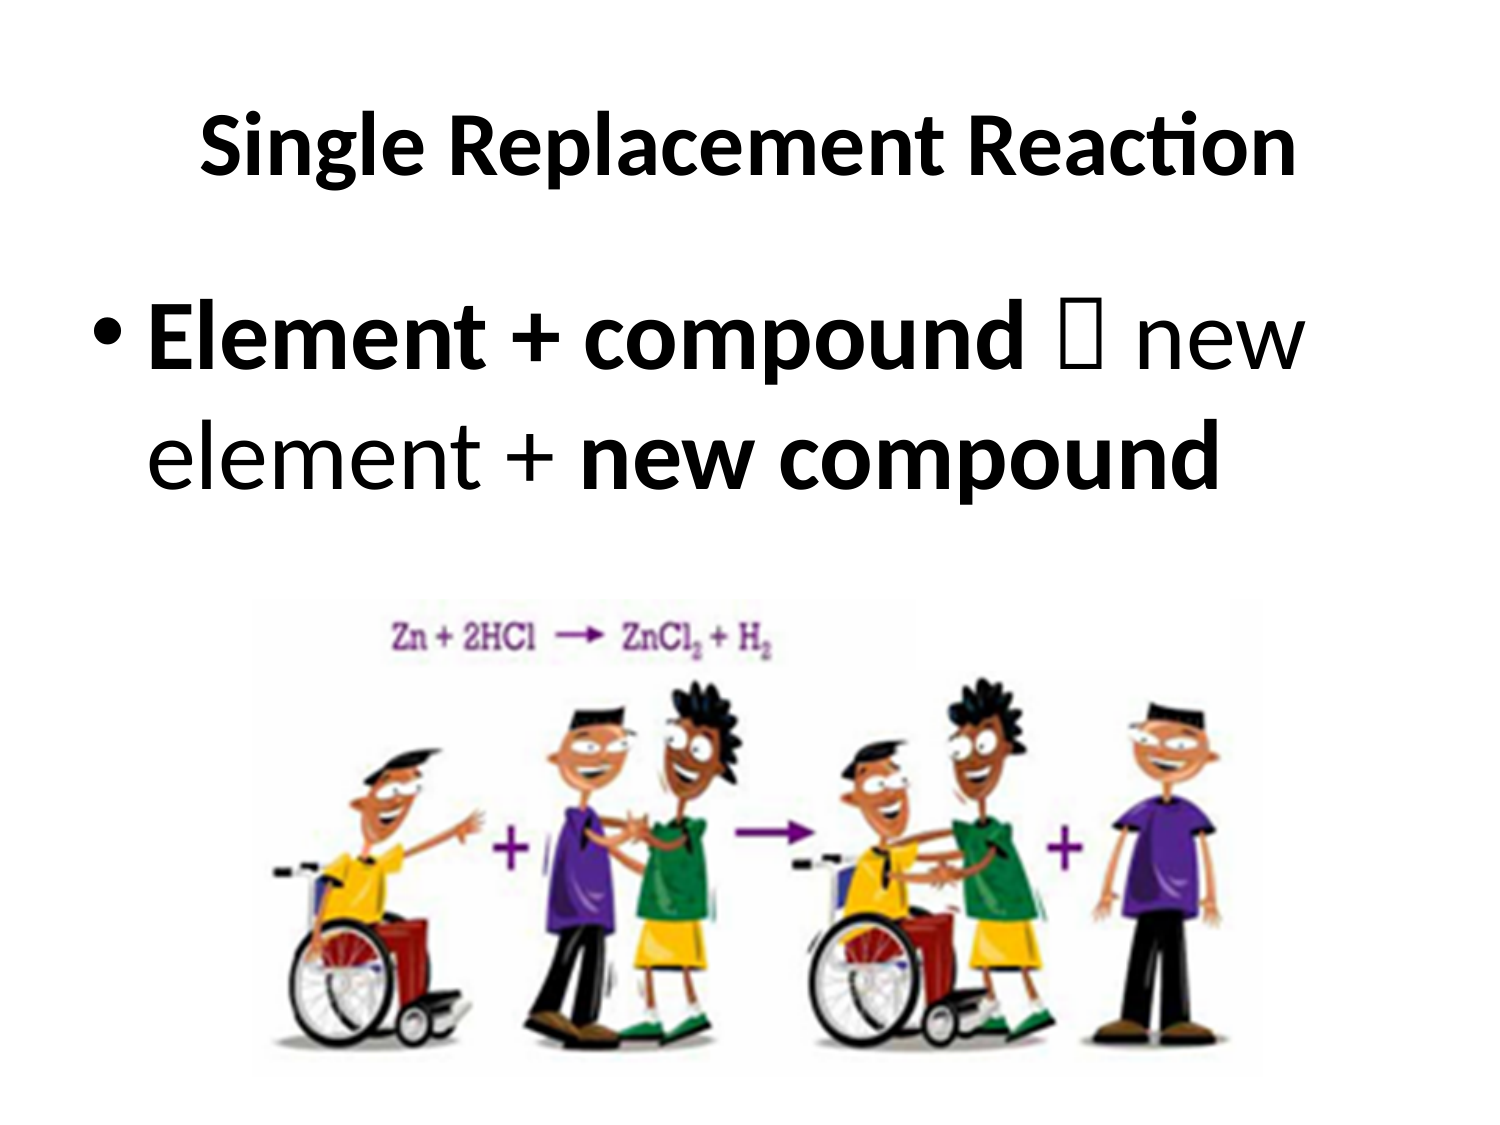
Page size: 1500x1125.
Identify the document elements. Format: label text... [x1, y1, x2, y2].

list Element + compound  new element + new compound [75, 262, 1425, 1005]
title Single Replacement Reaction [75, 45, 1425, 233]
picture [237, 599, 1273, 1077]
